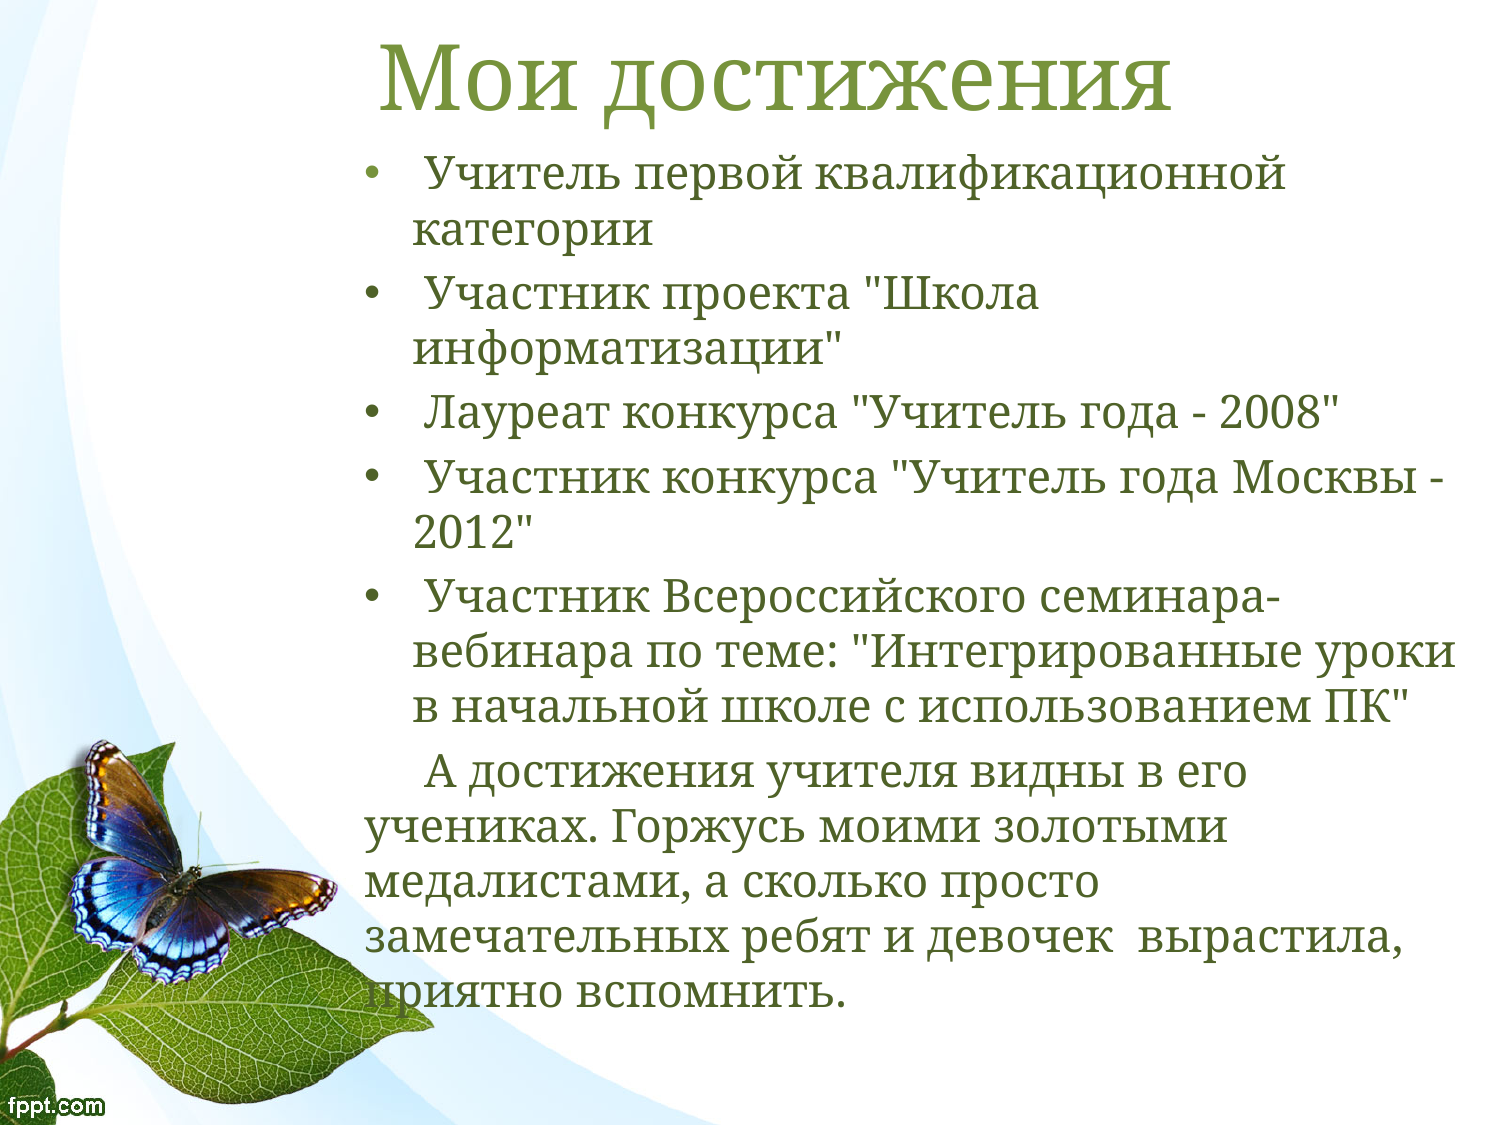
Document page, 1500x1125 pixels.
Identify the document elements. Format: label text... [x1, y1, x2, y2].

title Мои достижения [75, 11, 1477, 137]
list Учитель первой квалификационной категории Участник проекта "Школа информатизации" Лауреат конкурса "Учитель года - 2008" Участник конкурса "Учитель года Москвы - 2012" Участник Всероссийского семинара-вебинара по теме: "Интегрированные уроки в начальной школе с использованием ПК" А достижения учителя видны в его учениках. Горжусь моими золотыми медалистами, а сколько просто замечательных ребят и девочек вырастила, приятно вспомнить. [349, 136, 1477, 1089]
picture [0, 0, 1500, 1125]
